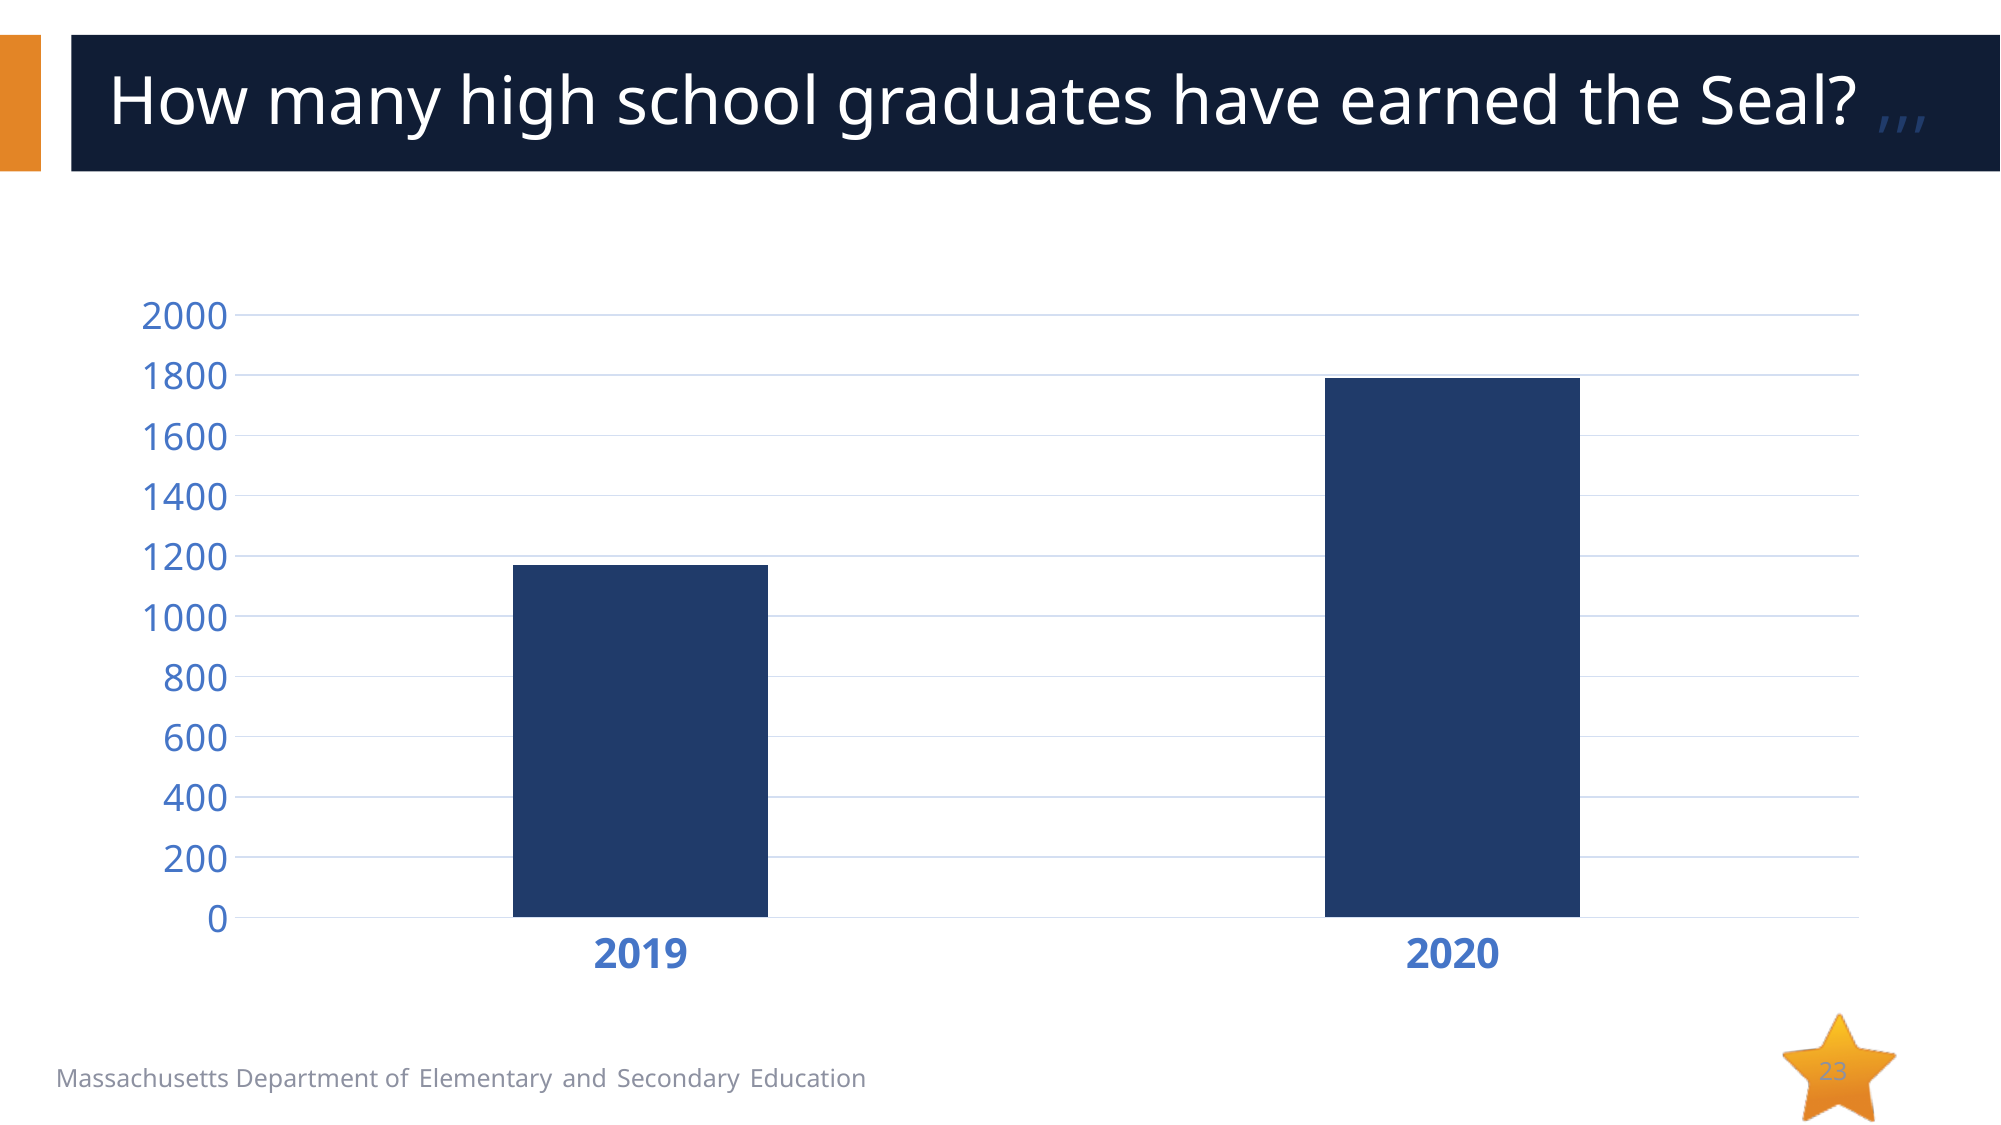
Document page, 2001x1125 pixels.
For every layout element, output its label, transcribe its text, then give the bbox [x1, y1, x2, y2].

picture [1773, 1000, 1909, 1125]
chart [105, 274, 1895, 996]
slide_number 23 [1412, 1042, 1863, 1103]
title How many high school graduates have earned the Seal? ,,, [93, 47, 1959, 159]
